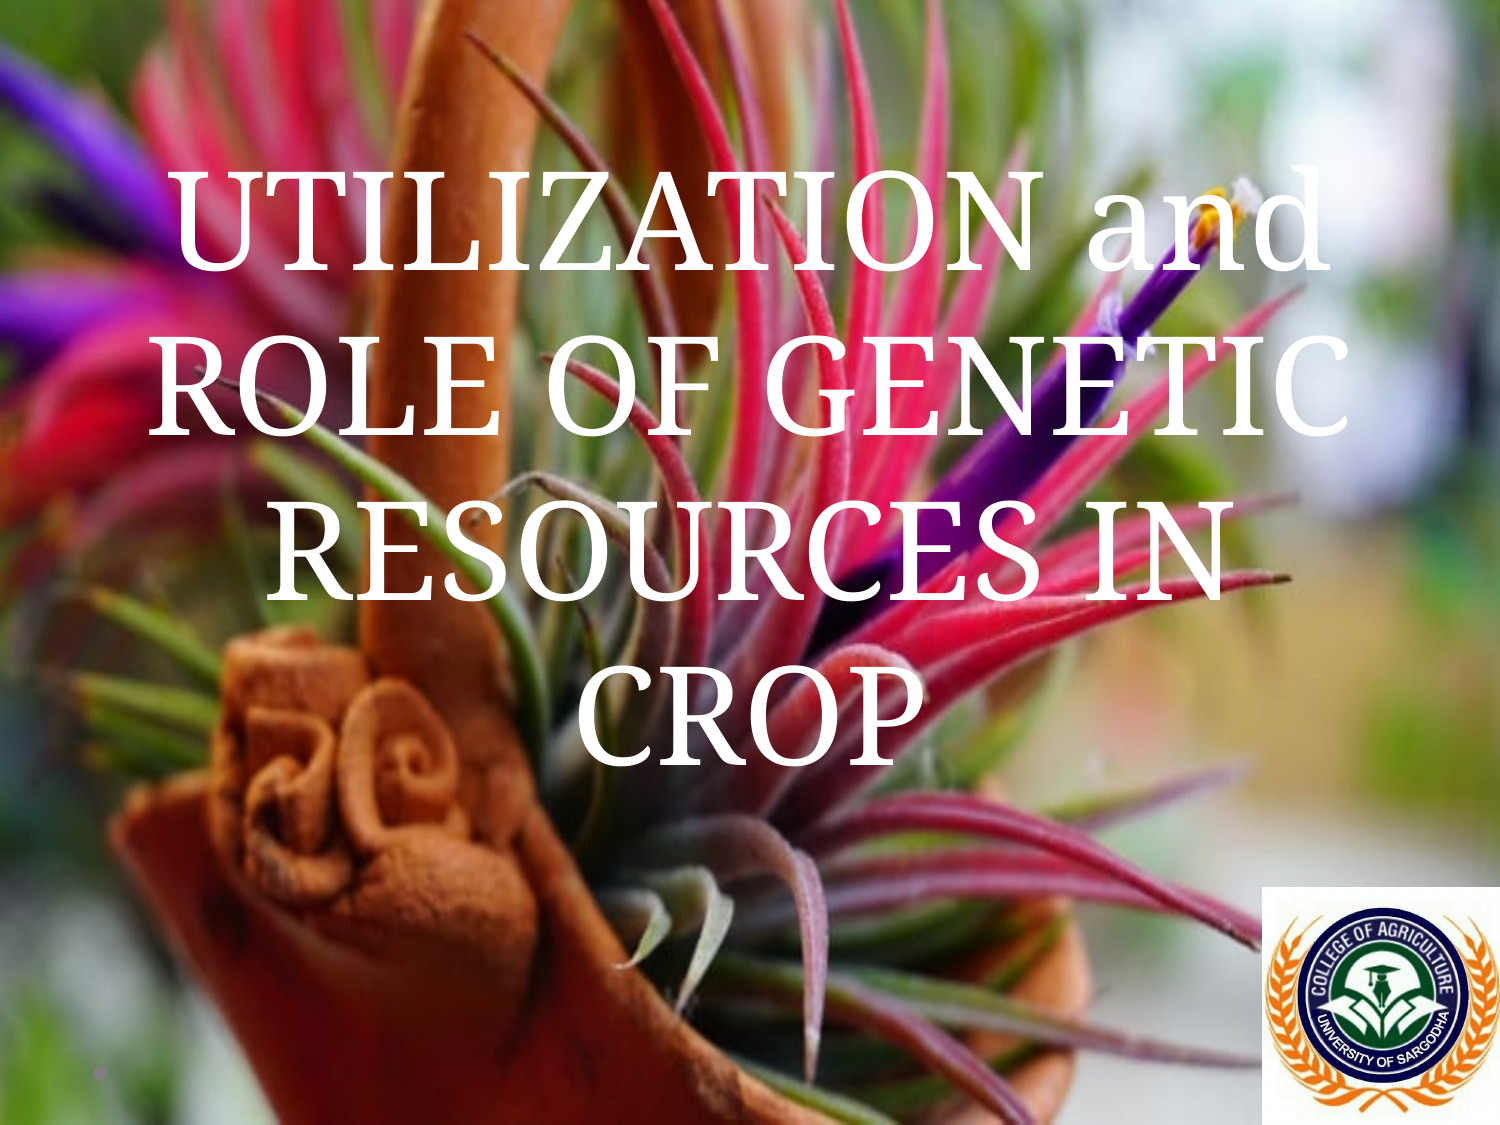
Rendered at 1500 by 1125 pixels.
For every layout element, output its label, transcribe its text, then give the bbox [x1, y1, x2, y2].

picture [0, 0, 1500, 1125]
title UTILIZATION and ROLE OF GENETIC RESOURCES IN CROP [112, 99, 1388, 800]
